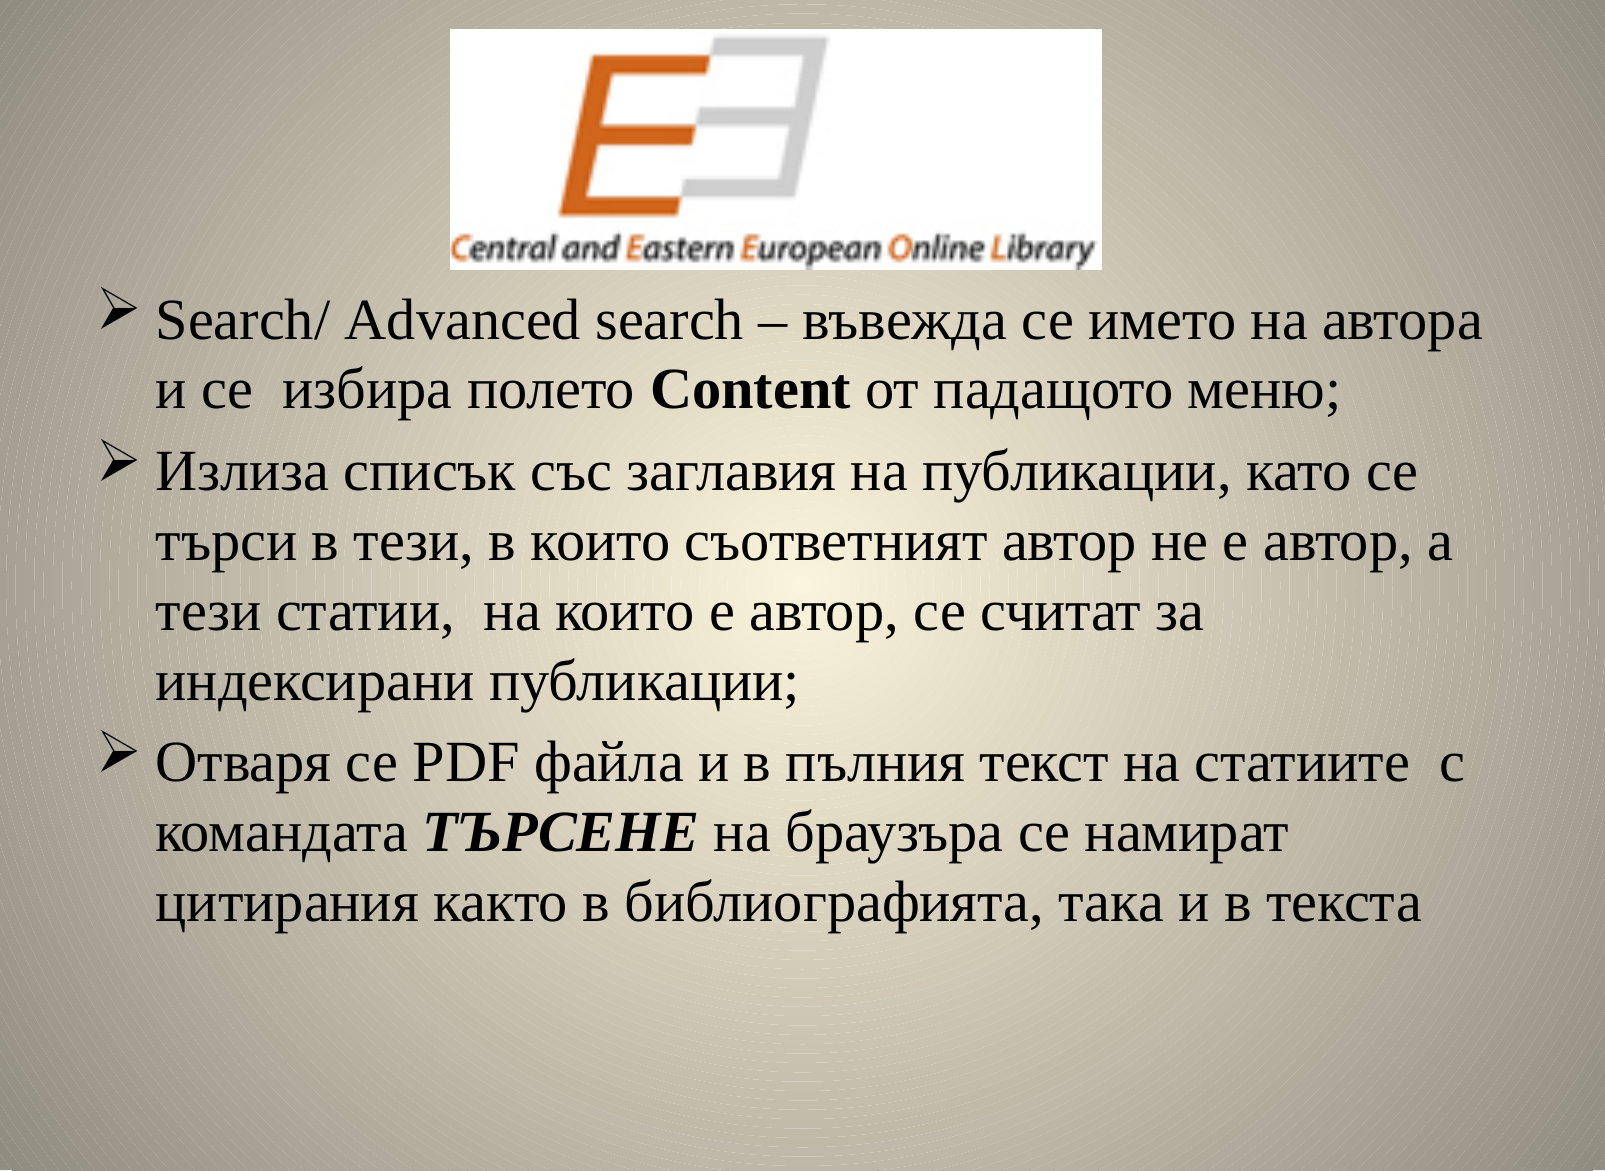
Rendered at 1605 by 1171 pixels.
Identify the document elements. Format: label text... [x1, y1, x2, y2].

list Search/ Advanced search – въвежда се името на автора и се избира полето Content от падащото меню; Излиза списък със заглавия на публикации, като се търси в тези, в които съответният автор не е автор, а тези статии, на които е автор, се считат за индексирани публикации; Отваря се PDF файла и в пълния текст на статиите с командата ТЪРСЕНЕ на браузъра се намират цитирания както в библиографията, така и в текста [80, 273, 1525, 1046]
picture [449, 29, 1102, 271]
